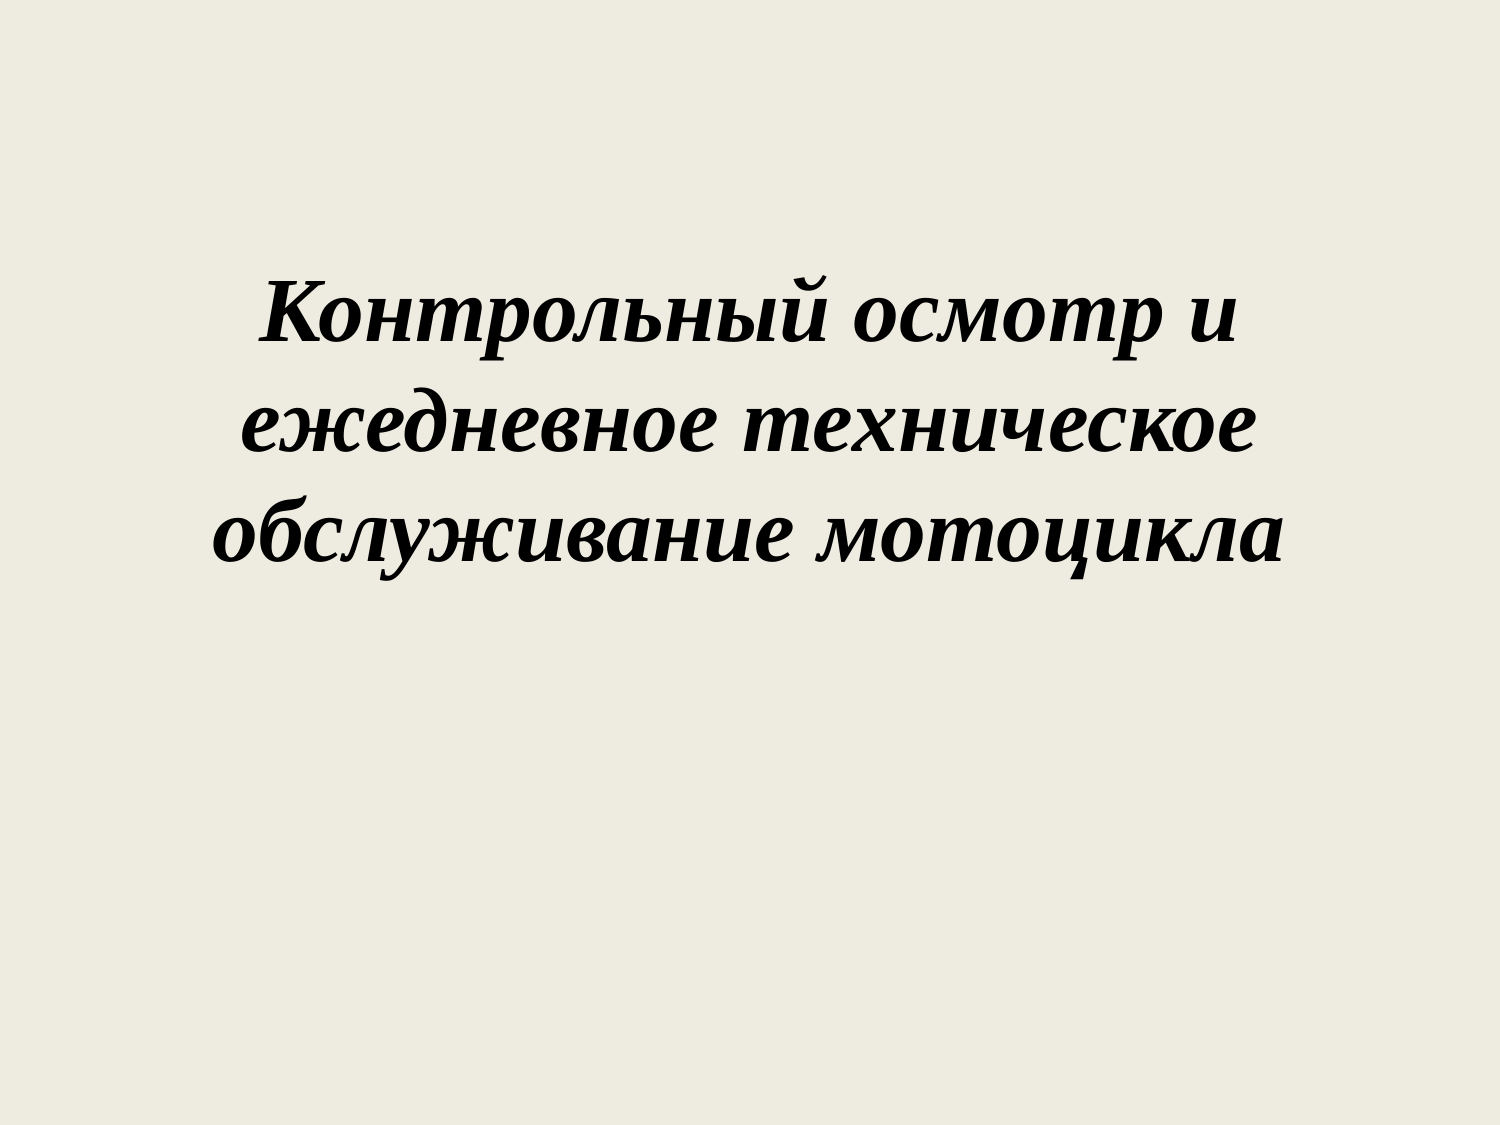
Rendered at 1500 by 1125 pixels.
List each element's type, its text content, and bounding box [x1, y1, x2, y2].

title Контрольный осмотр и ежедневное техническое обслуживание мотоцикла [75, 78, 1425, 752]
